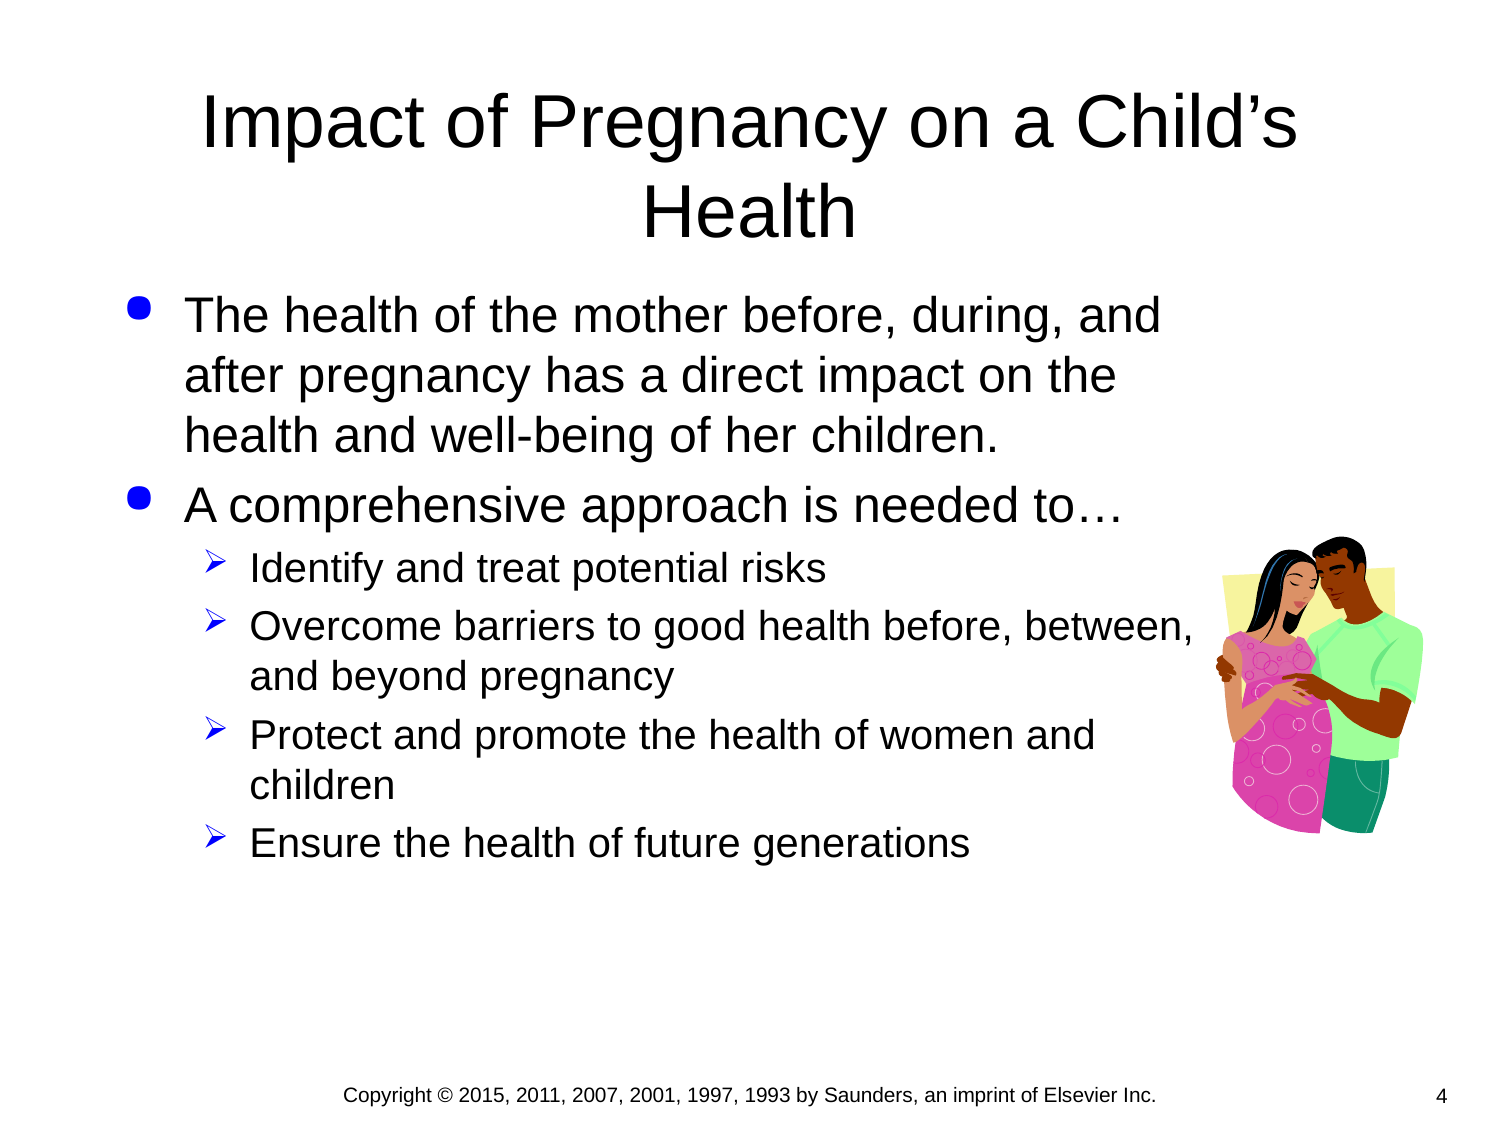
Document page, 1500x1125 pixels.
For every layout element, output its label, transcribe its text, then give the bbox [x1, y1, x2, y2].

list The health of the mother before, during, and after pregnancy has a direct impact on the health and well-being of her children. A comprehensive approach is needed to… Identify and treat potential risks Overcome barriers to good health before, between, and beyond pregnancy Protect and promote the health of women and children Ensure the health of future generations [112, 275, 1250, 1038]
title Impact of Pregnancy on a Child’s Health [112, 75, 1388, 250]
footer Copyright © 2015, 2011, 2007, 2001, 1997, 1993 by Saunders, an imprint of Elsevier Inc. [187, 1062, 1313, 1125]
slide_number 4 [1362, 1065, 1463, 1125]
picture [1212, 531, 1427, 838]
